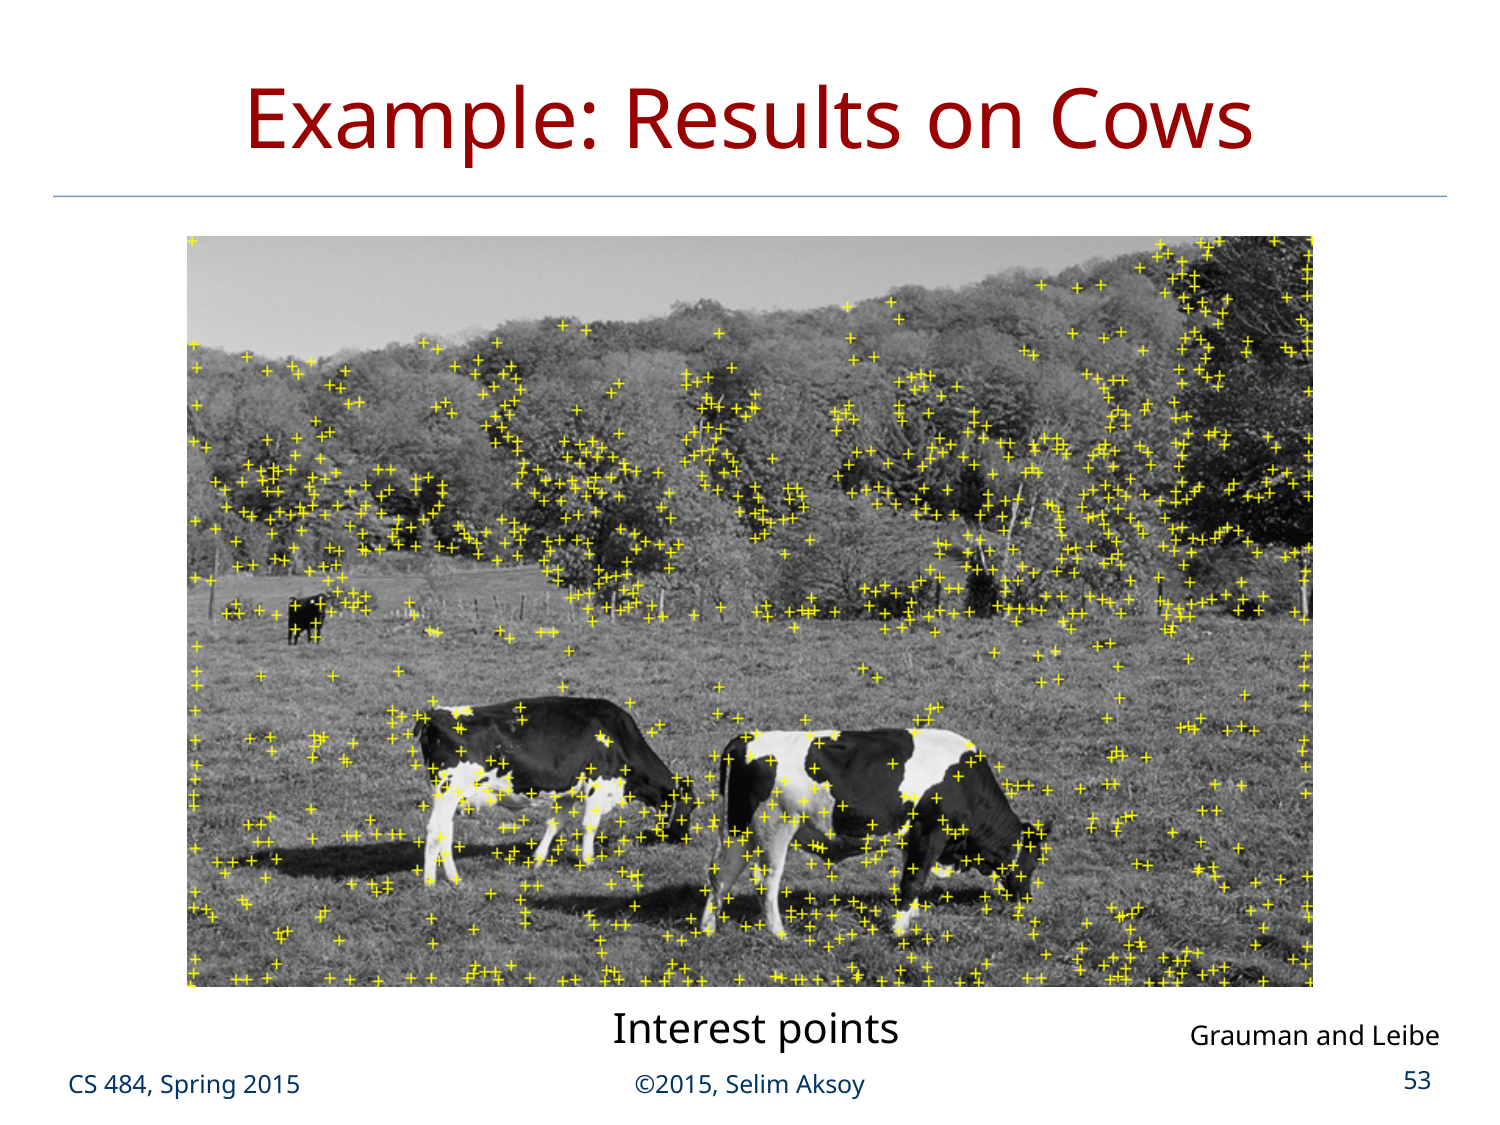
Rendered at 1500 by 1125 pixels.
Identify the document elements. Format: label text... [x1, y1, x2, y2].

slide_number 53 [1134, 1052, 1448, 1107]
footer ©2015, Selim Aksoy [511, 1052, 988, 1107]
slide_number CS 484, Spring 2015 [52, 1052, 366, 1107]
title Example: Results on Cows [53, 31, 1447, 173]
text_box Interest points [549, 997, 963, 1052]
picture [187, 236, 1313, 987]
text_box Grauman and Leibe [1175, 1011, 1500, 1059]
